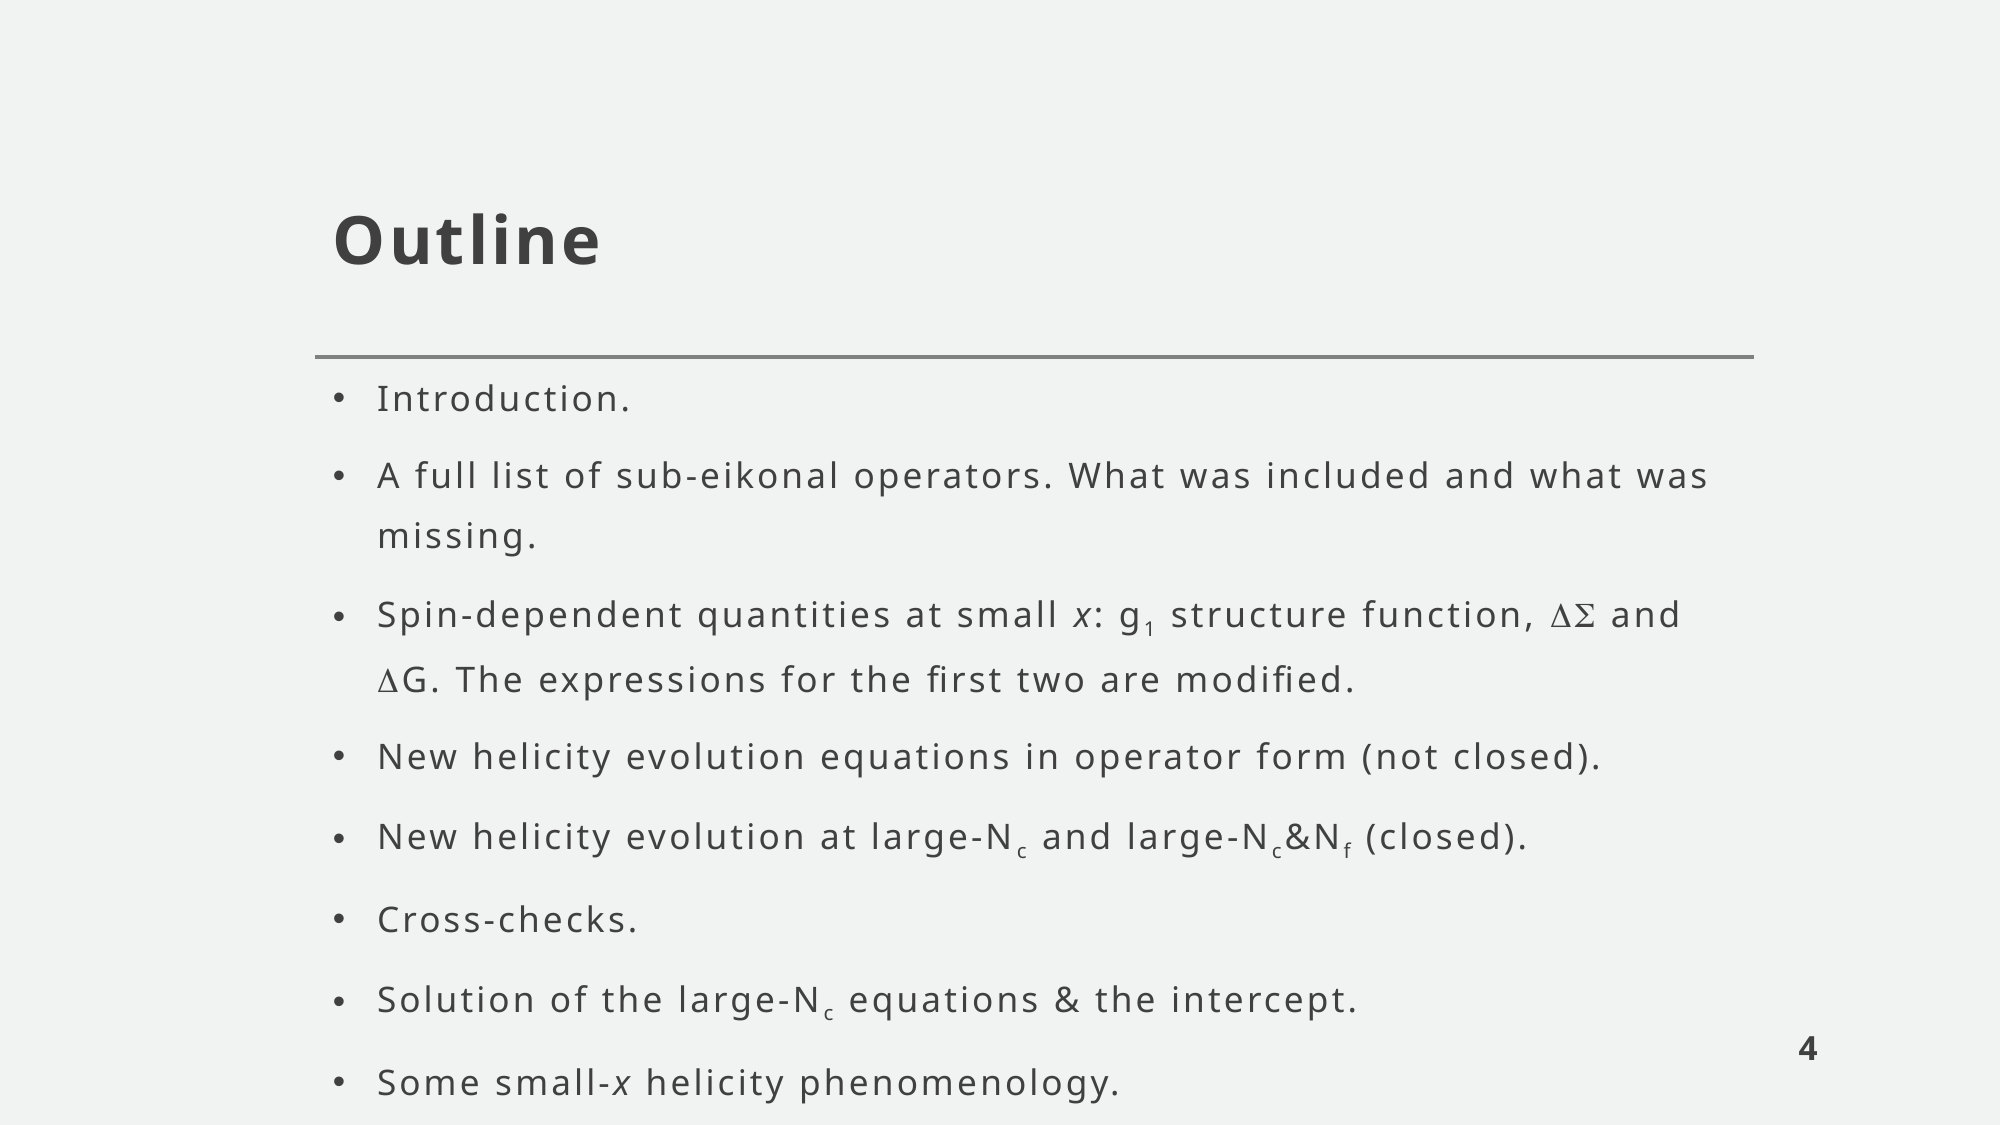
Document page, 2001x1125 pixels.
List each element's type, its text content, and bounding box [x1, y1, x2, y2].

slide_number 4 [1780, 1012, 1976, 1088]
title Outline [315, 72, 1754, 294]
list Introduction. A full list of sub-eikonal operators. What was included and what was missing. Spin-dependent quantities at small x: g1 structure function, DS and DG. The expressions for the first two are modified. New helicity evolution equations in operator form (not closed). New helicity evolution at large-Nc and large-Nc&Nf (closed). Cross-checks. Solution of the large-Nc equations & the intercept. Some small-x helicity phenomenology. [315, 341, 1754, 1125]
